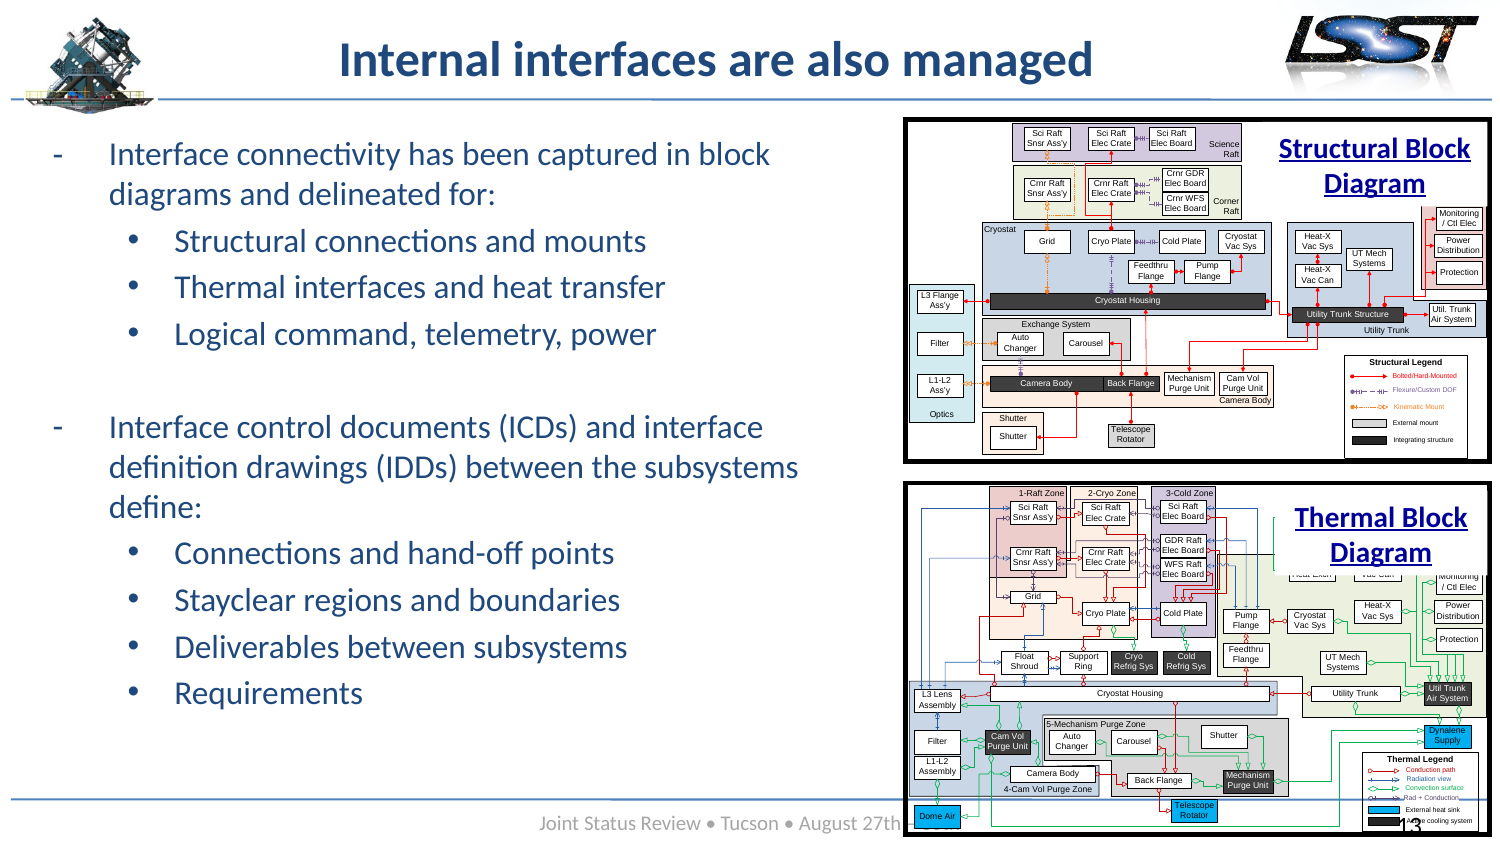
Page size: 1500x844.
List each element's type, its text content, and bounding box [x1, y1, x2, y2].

picture [907, 121, 1488, 460]
title Internal interfaces are also managed [157, 21, 1276, 91]
picture [907, 485, 1488, 833]
picture [1256, 0, 1500, 134]
picture [24, 11, 158, 114]
list Interface connectivity has been captured in block diagrams and delineated for: Structural connections and mounts Thermal interfaces and heat transfer Logical command, telemetry, power Interface control documents (ICDs) and interface definition drawings (IDDs) between the subsystems define: Connections and hand-off points Stayclear regions and boundaries Deliverables between subsystems Requirements [37, 124, 888, 779]
